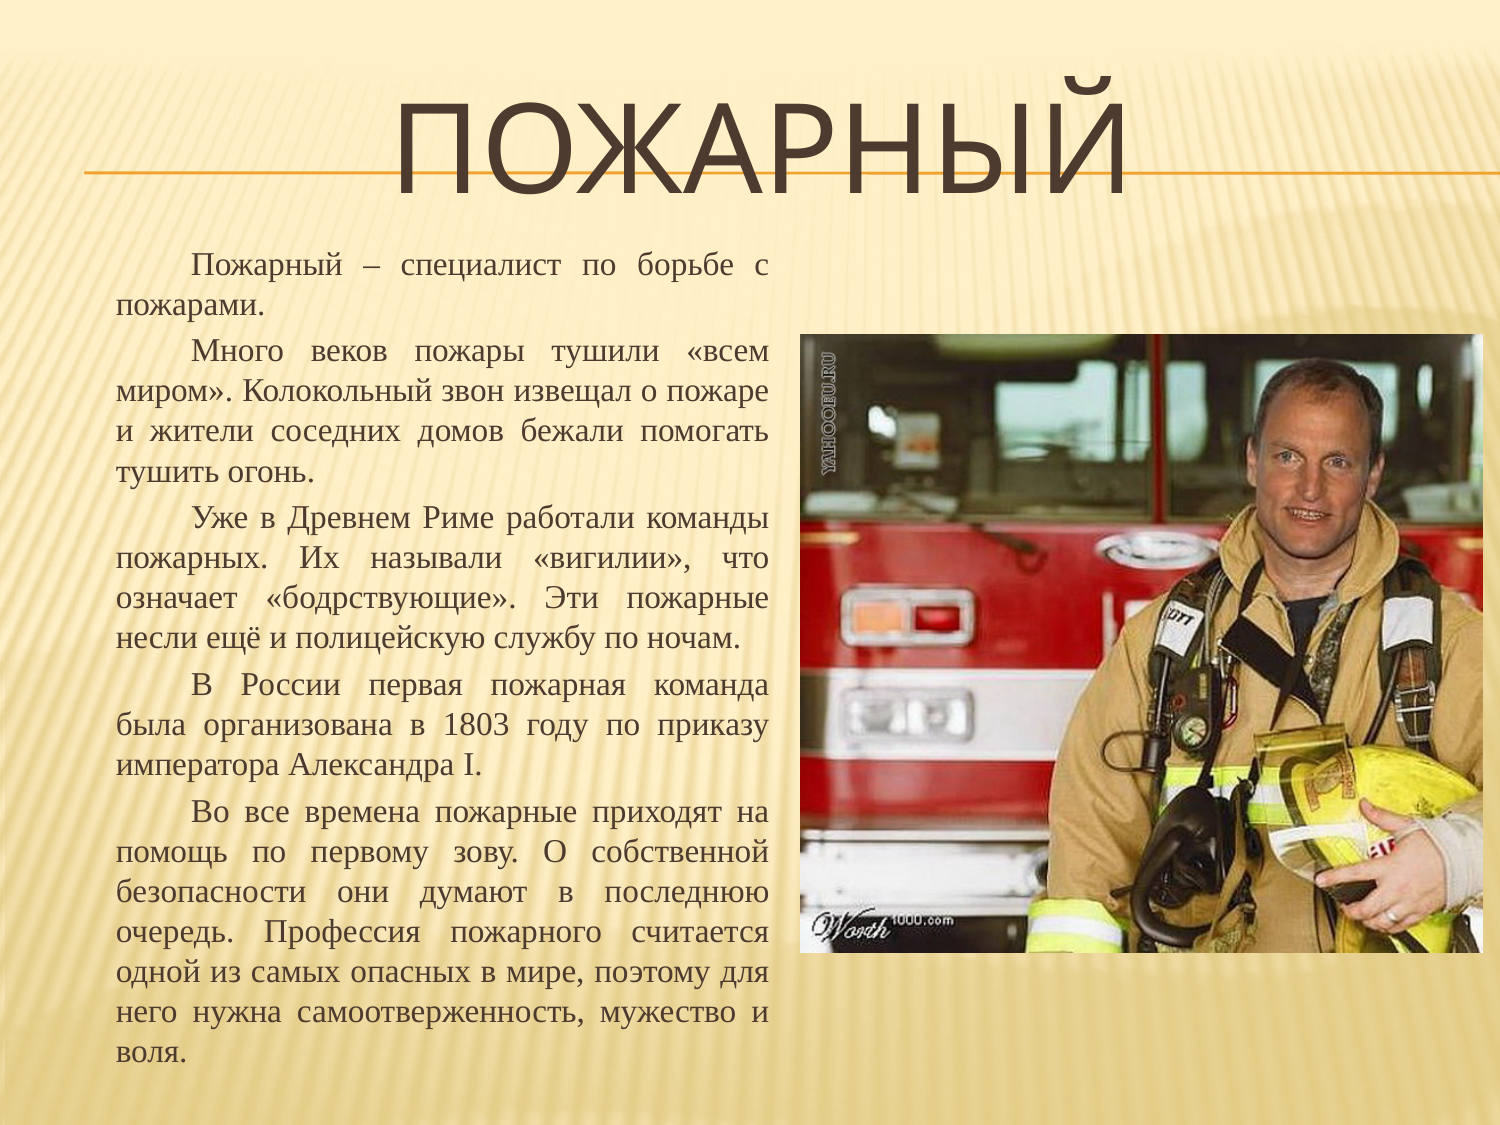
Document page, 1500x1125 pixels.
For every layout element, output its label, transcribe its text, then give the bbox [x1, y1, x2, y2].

list Пожарный – специалист по борьбе с пожарами. Много веков пожары тушили «всем миром». Колокольный звон извещал о пожаре и жители соседних домов бежали помогать тушить огонь. Уже в Древнем Риме работали команды пожарных. Их называли «вигилии», что означает «бодрствующие». Эти пожарные несли ещё и полицейскую службу по ночам. В России первая пожарная команда была организована в 1803 году по приказу императора Александра I. Во все времена пожарные приходят на помощь по первому зову. О собственной безопасности они думают в последнюю очередь. Профессия пожарного считается одной из самых опасных в мире, поэтому для него нужна самоотверженность, мужество и воля. [50, 234, 786, 1090]
picture [800, 333, 1483, 953]
title ПОЖАРНЫЙ [50, 75, 1475, 213]
